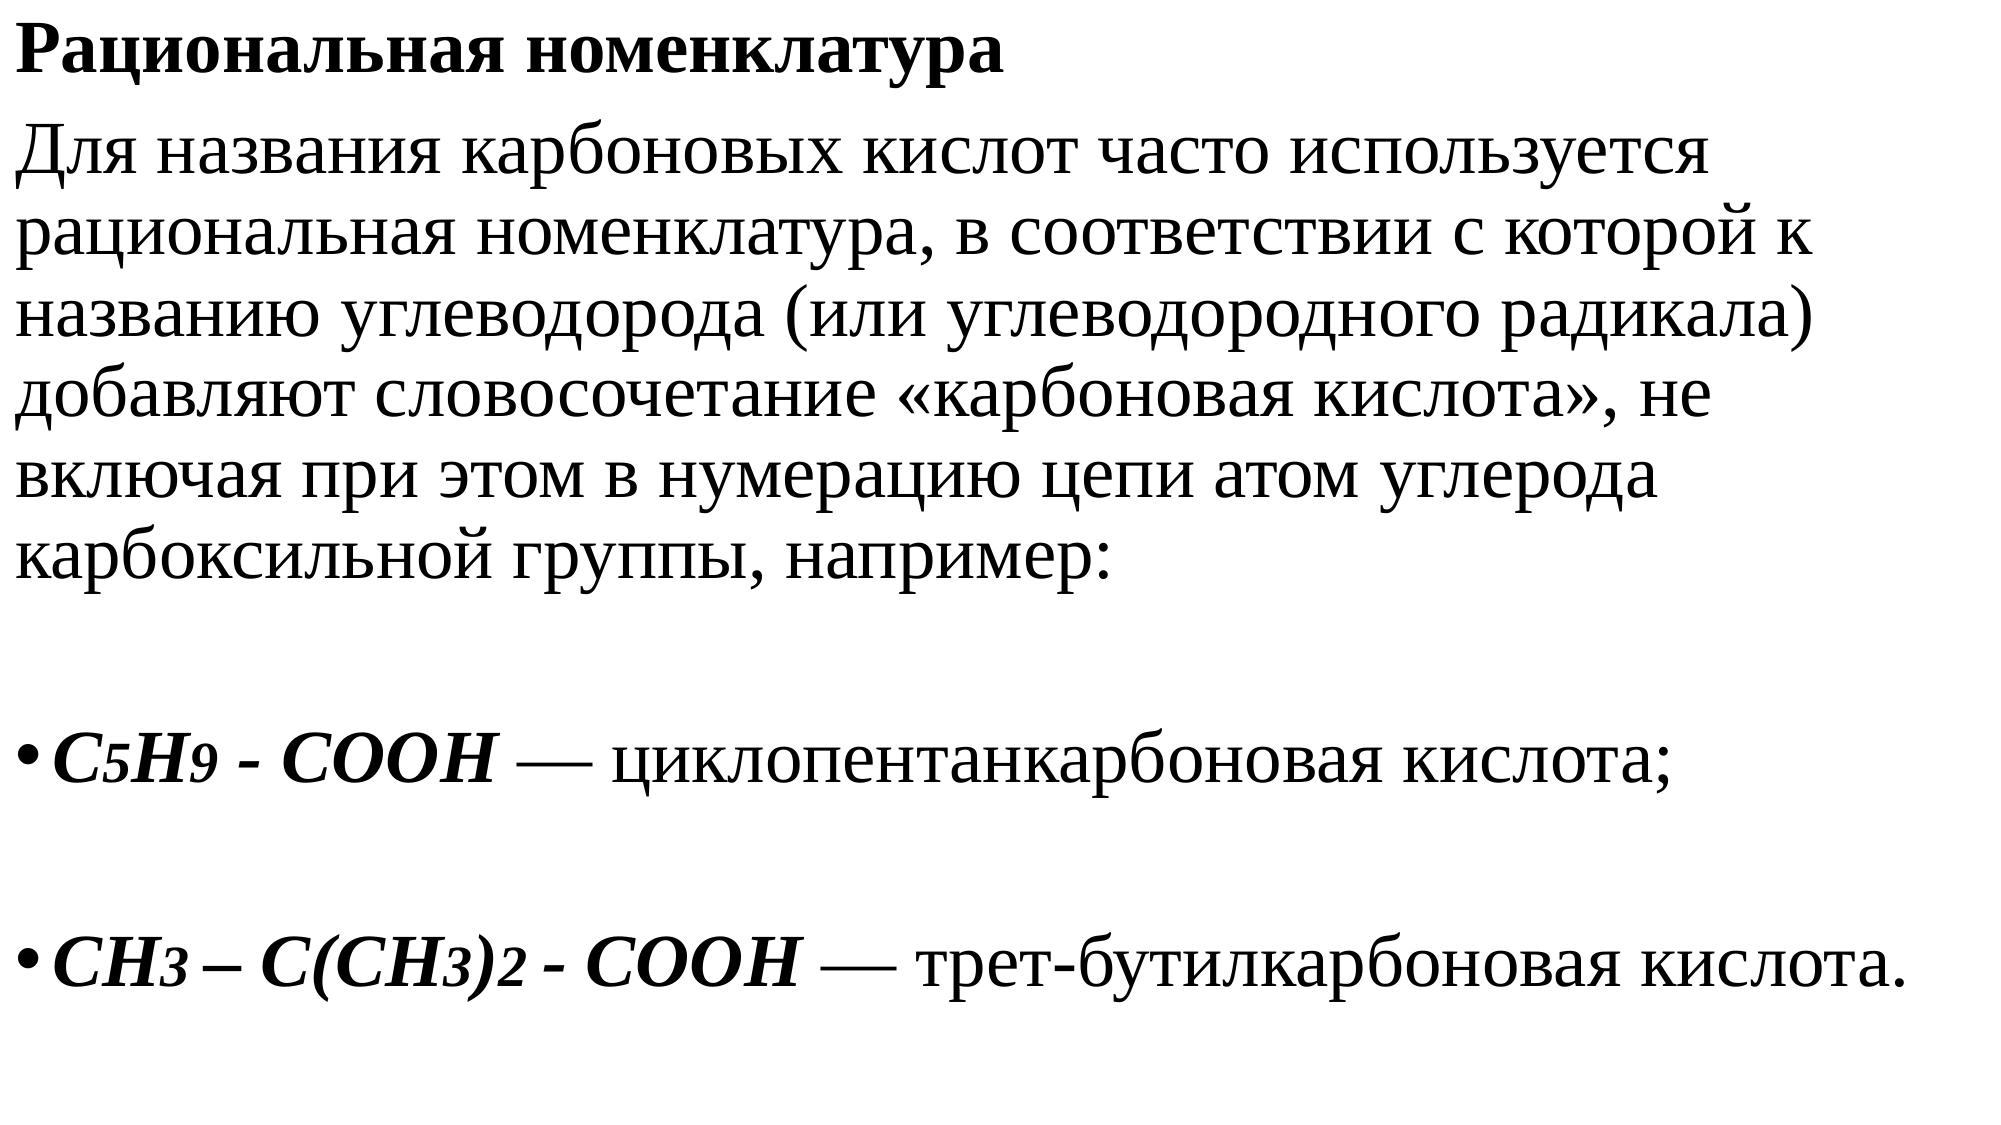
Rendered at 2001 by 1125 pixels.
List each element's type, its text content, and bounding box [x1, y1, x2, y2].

list Рациональная номенклатура Для названия карбоновых кислот часто используется рациональная номенклатура, в соответствии с которой к названию углеводорода (или углеводородного радикала) добавляют словосочетание «карбоновая кислота», не включая при этом в нумерацию цепи атом углерода карбоксильной группы, например: C5H9 - COOH — циклопентанкарбоновая кислота; CH3 – C(CH3)2 - COOH — трет-бутилкарбоновая кислота. [0, 0, 2000, 1125]
